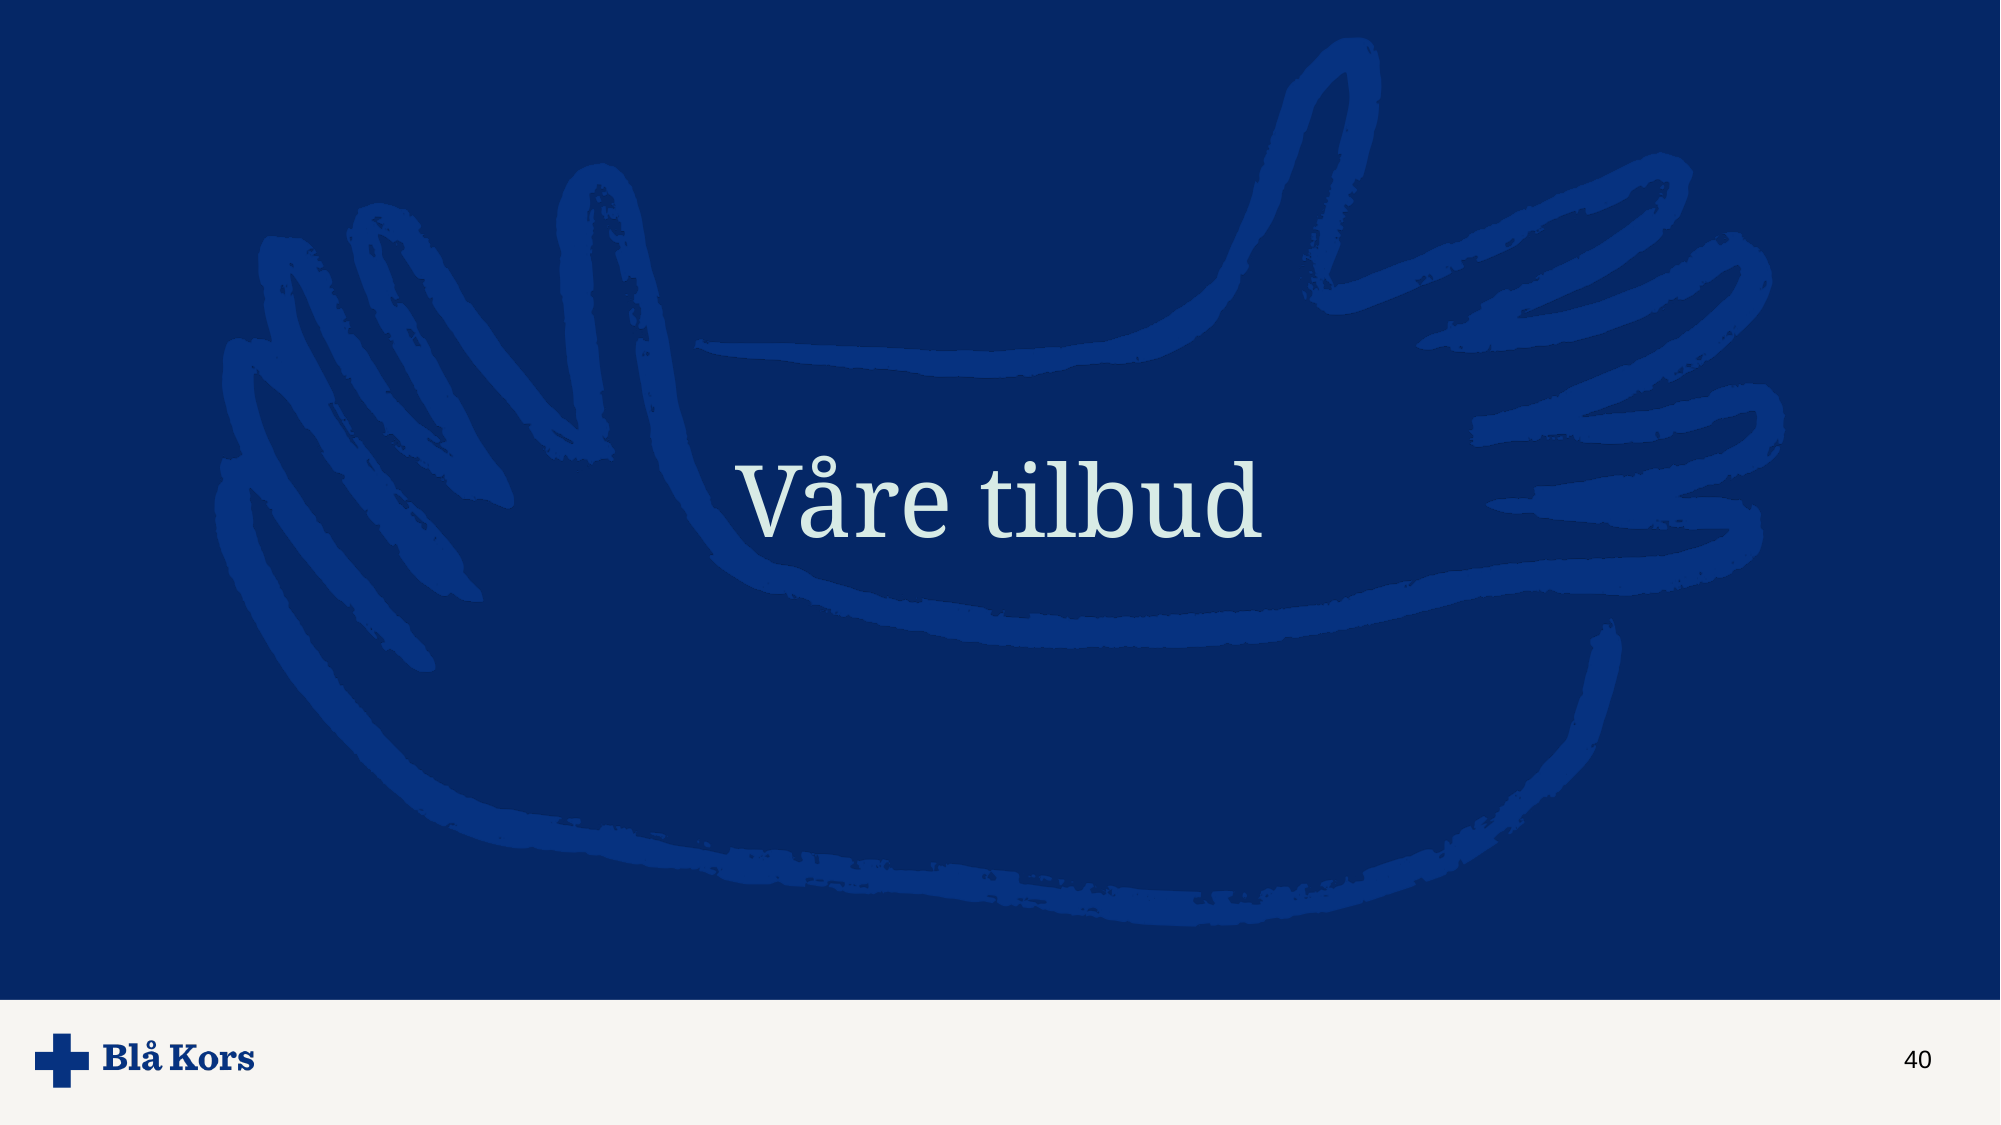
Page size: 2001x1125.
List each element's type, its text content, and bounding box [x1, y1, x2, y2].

title Våre tilbud [249, 436, 1750, 558]
slide_number 40 [1482, 1029, 1933, 1089]
picture [214, 37, 1786, 927]
picture [35, 1033, 254, 1088]
